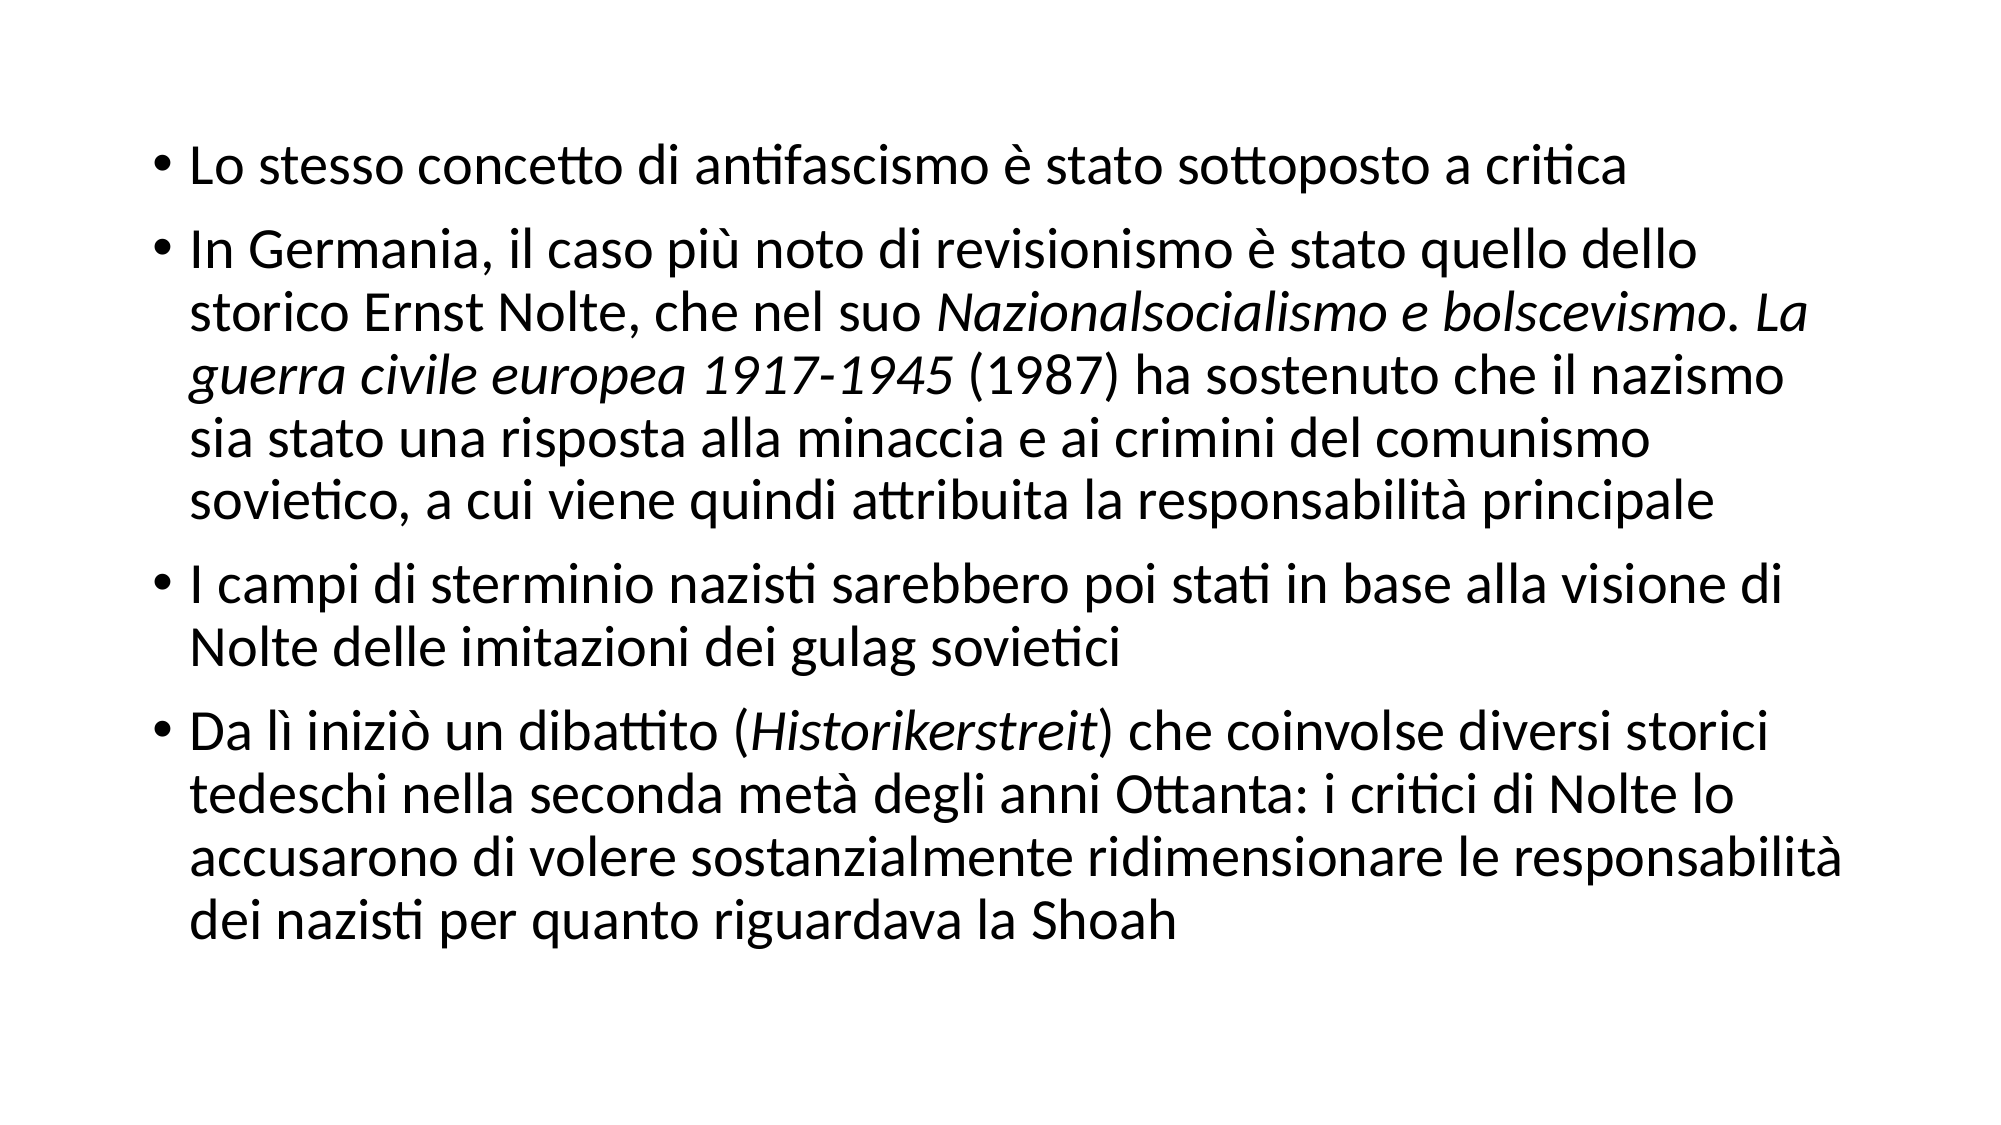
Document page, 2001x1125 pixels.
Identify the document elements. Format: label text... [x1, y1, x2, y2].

list Lo stesso concetto di antifascismo è stato sottoposto a critica In Germania, il caso più noto di revisionismo è stato quello dello storico Ernst Nolte, che nel suo Nazionalsocialismo e bolscevismo. La guerra civile europea 1917-1945 (1987) ha sostenuto che il nazismo sia stato una risposta alla minaccia e ai crimini del comunismo sovietico, a cui viene quindi attribuita la responsabilità principale I campi di sterminio nazisti sarebbero poi stati in base alla visione di Nolte delle imitazioni dei gulag sovietici Da lì iniziò un dibattito (Historikerstreit) che coinvolse diversi storici tedeschi nella seconda metà degli anni Ottanta: i critici di Nolte lo accusarono di volere sostanzialmente ridimensionare le responsabilità dei nazisti per quanto riguardava la Shoah [137, 126, 1863, 1014]
